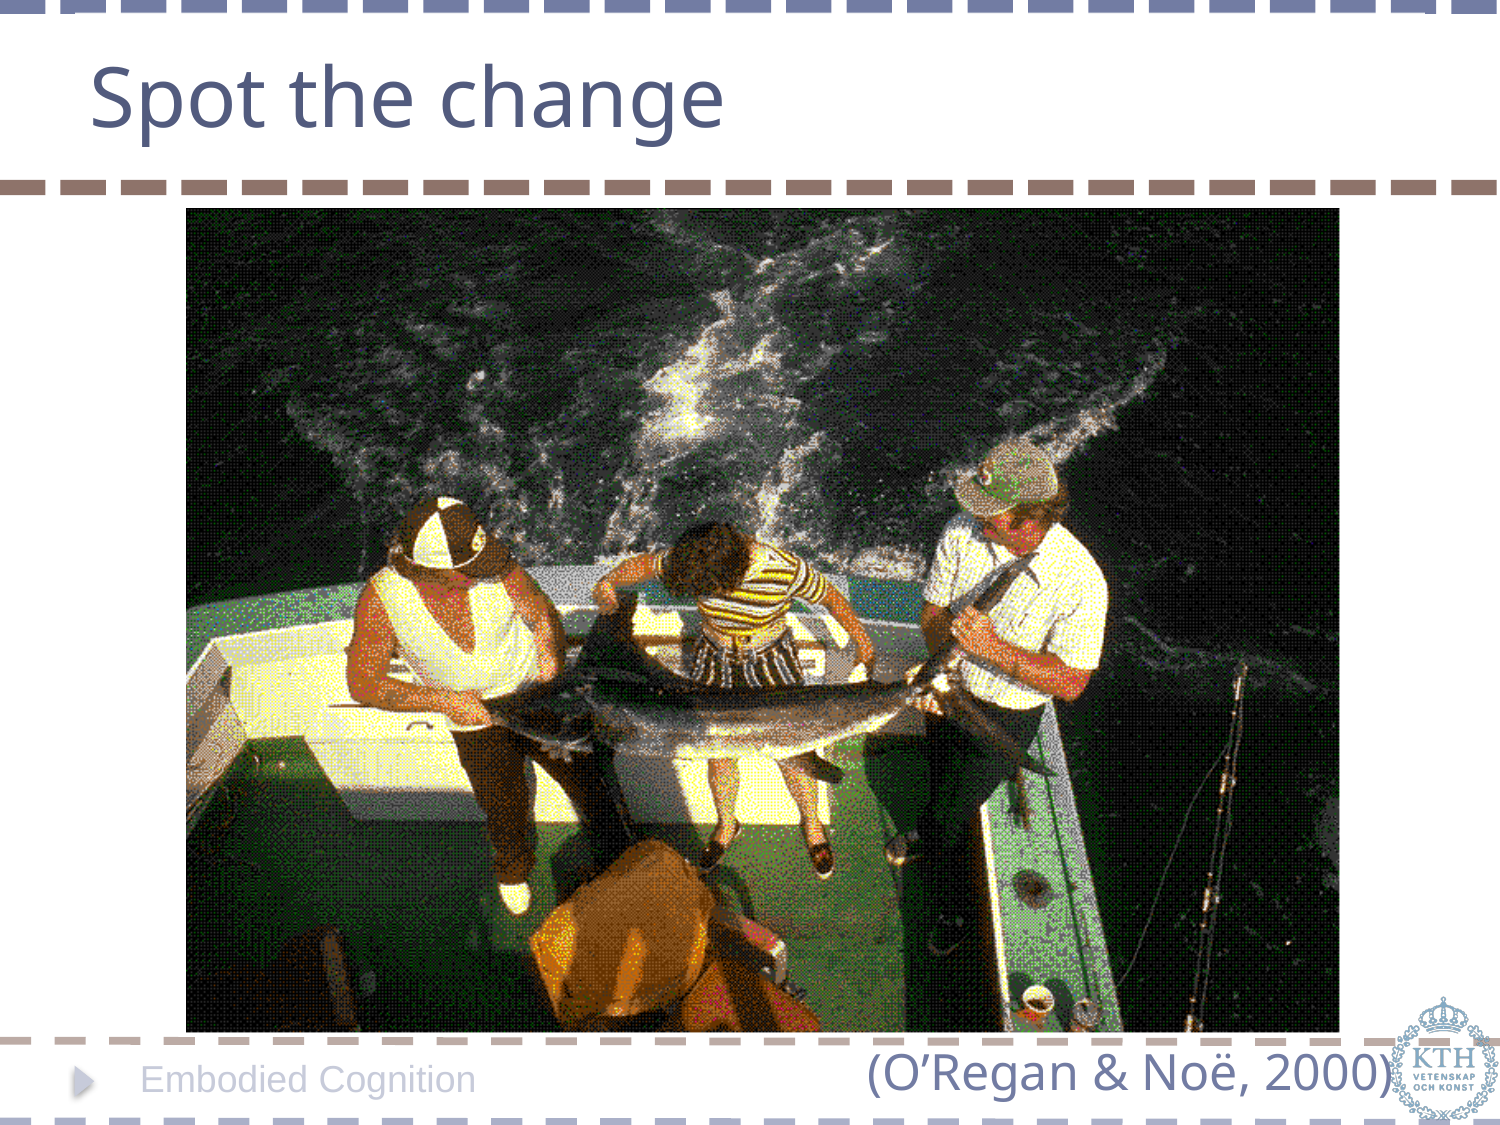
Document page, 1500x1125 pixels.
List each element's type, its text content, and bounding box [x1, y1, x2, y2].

title Spot the change [75, 12, 1425, 175]
text_box (O’Regan & Noë, 2000) [852, 1033, 1409, 1108]
picture [1387, 995, 1500, 1122]
picture [185, 208, 1343, 1036]
